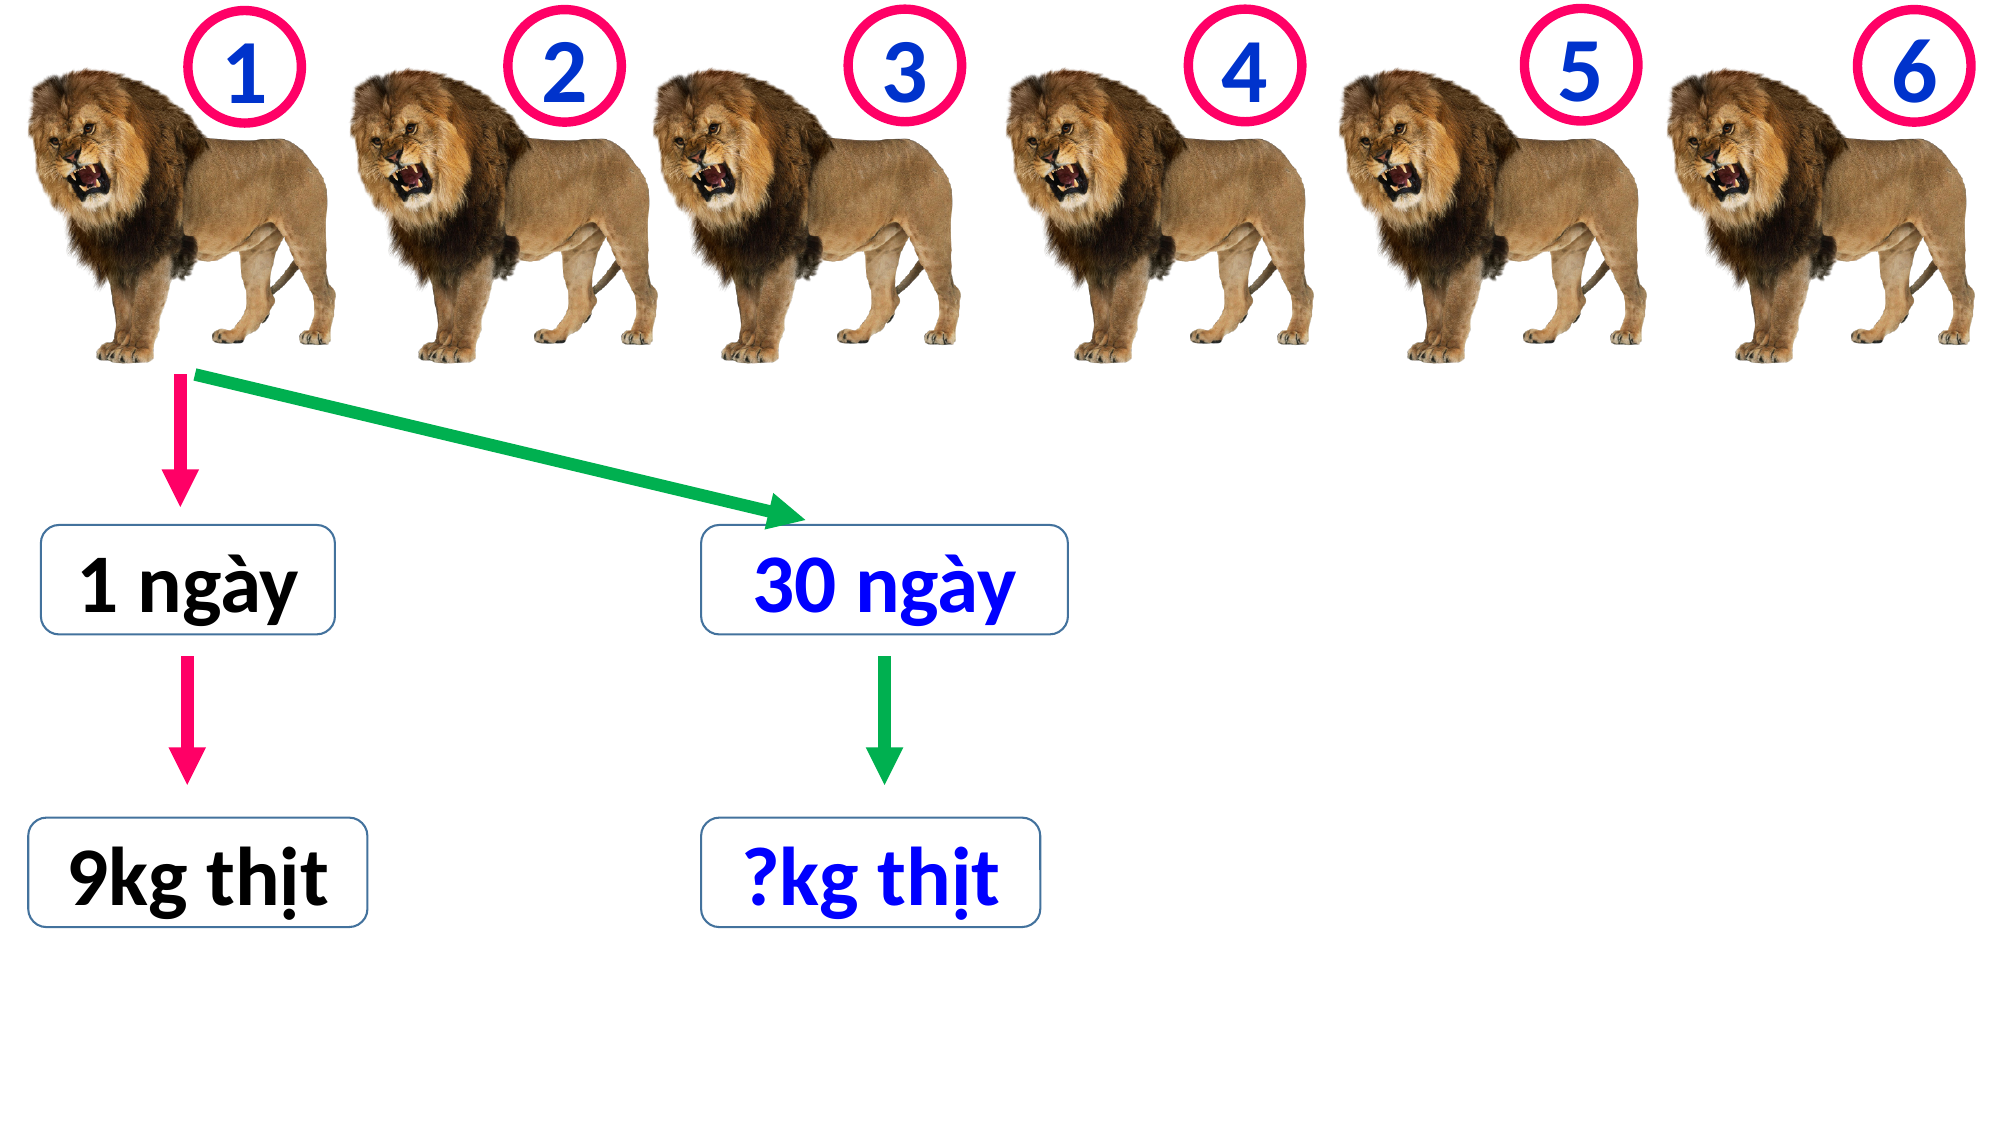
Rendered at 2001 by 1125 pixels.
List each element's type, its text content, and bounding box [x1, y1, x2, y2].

text_box ?kg thịt [700, 816, 1042, 929]
text_box 30 ngày [700, 523, 1069, 636]
picture [994, 63, 1323, 375]
text_box 9kg thịt [27, 816, 369, 929]
text_box 3 [847, 8, 963, 63]
text_box 1 [187, 9, 303, 63]
text_box 2 [506, 8, 623, 63]
text_box 4 [1187, 8, 1303, 63]
picture [16, 63, 970, 375]
text_box 5 [1523, 7, 1639, 63]
text_box 6 [1856, 8, 1972, 63]
picture [1327, 63, 1984, 375]
text_box 1 ngày [39, 523, 336, 636]
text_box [194, 374, 806, 520]
